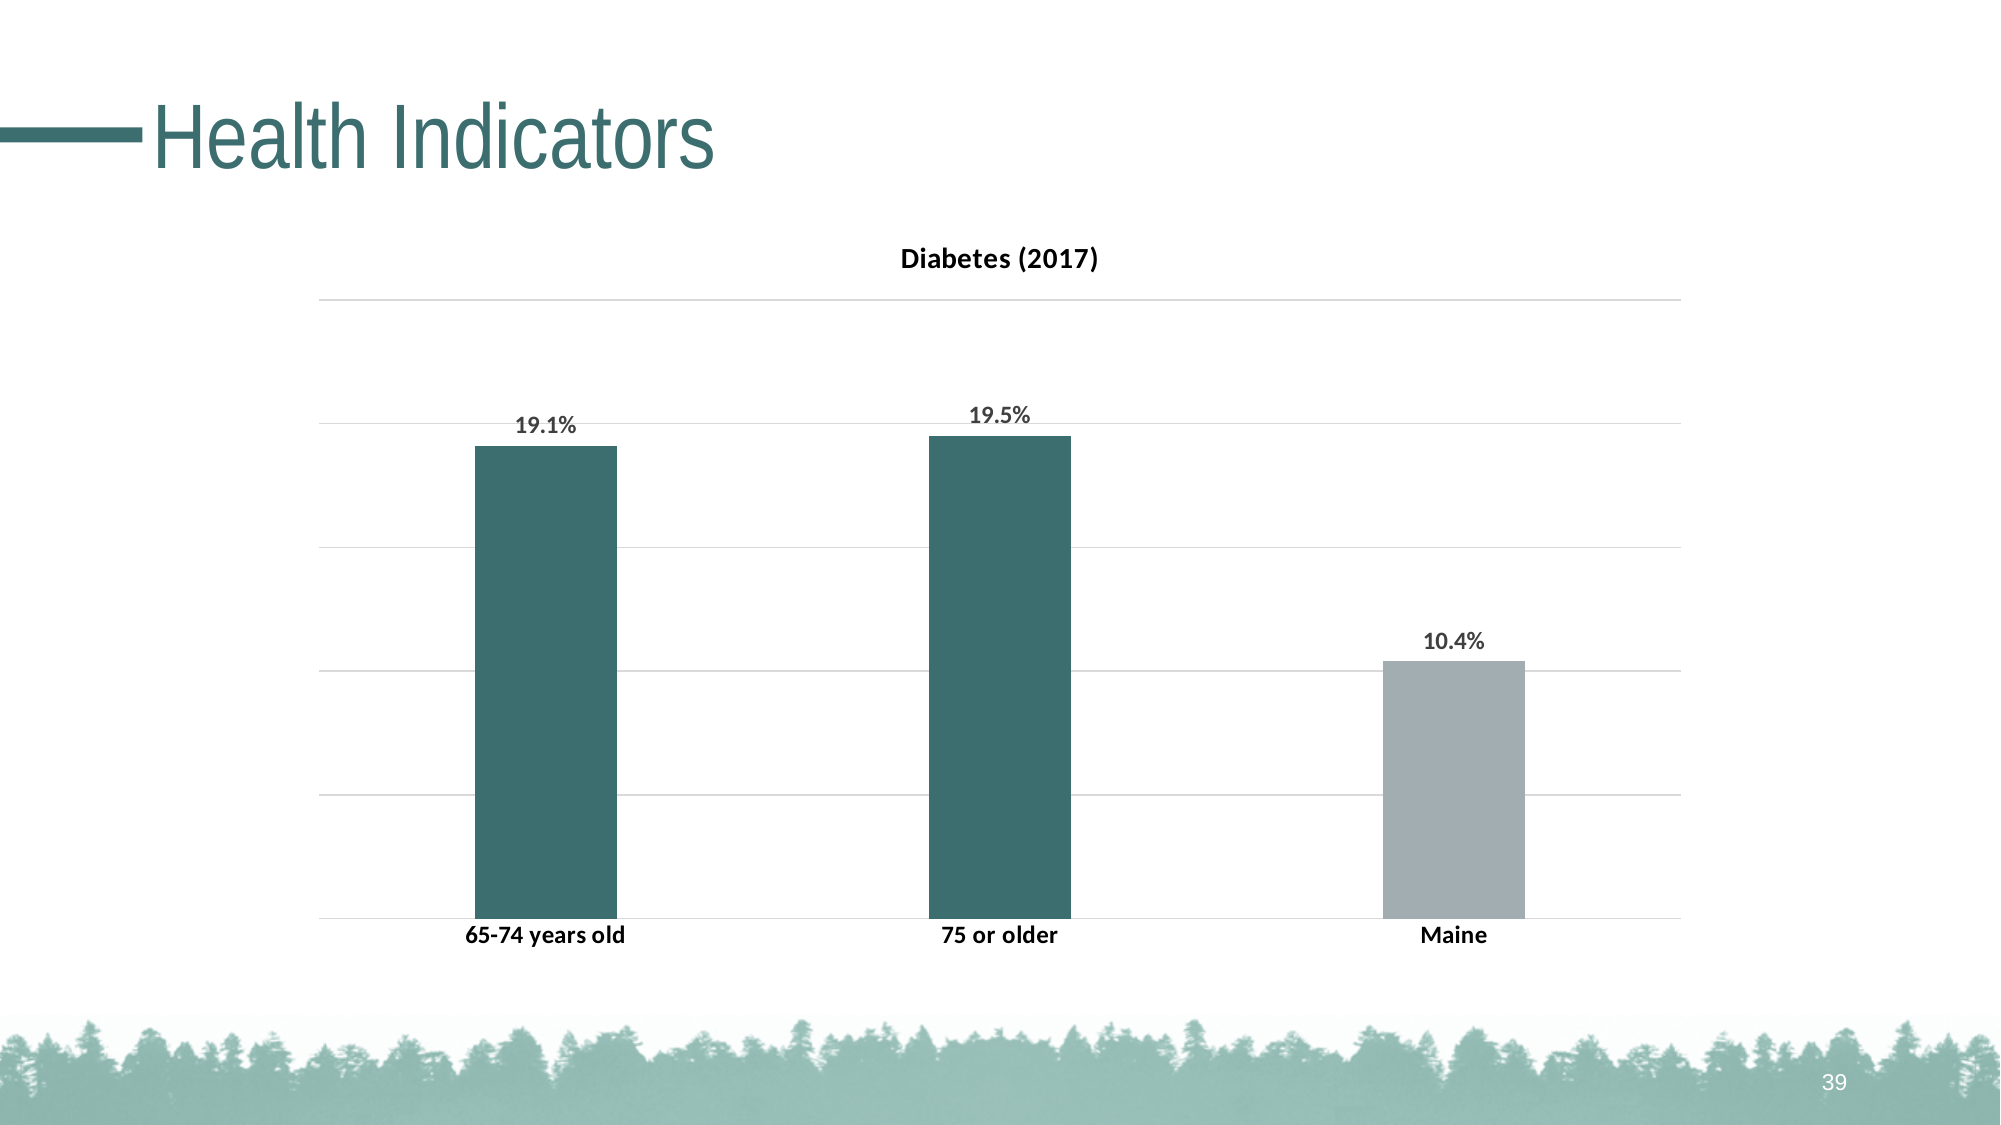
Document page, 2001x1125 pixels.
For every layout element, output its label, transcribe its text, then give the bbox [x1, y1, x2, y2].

picture [0, 1015, 2000, 1125]
slide_number 39 [1412, 1042, 1863, 1103]
title Health Indicators [137, 29, 1863, 248]
chart [290, 214, 1710, 965]
